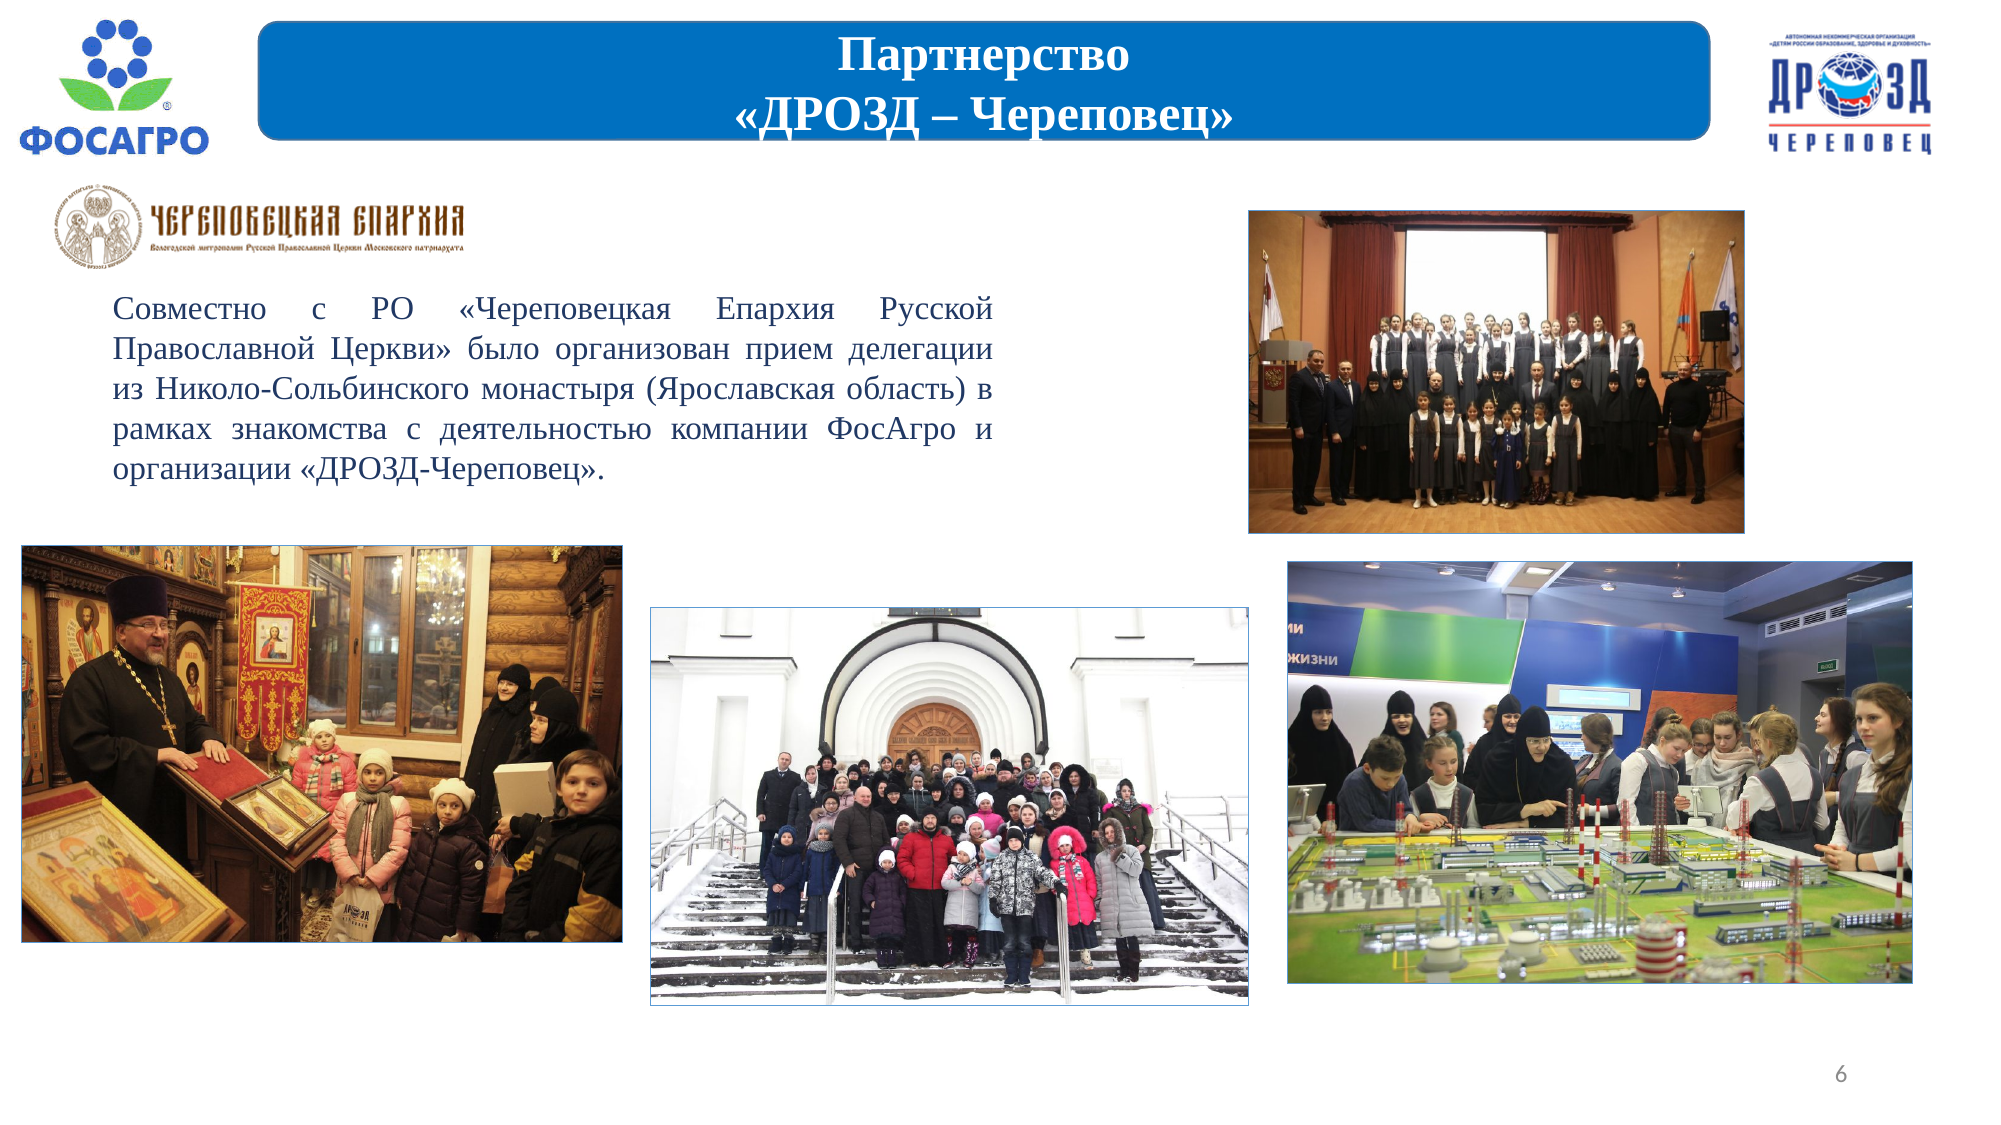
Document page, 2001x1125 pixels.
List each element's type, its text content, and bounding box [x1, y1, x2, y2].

text_box Партнерство «ДРОЗД – Череповец» [257, 20, 1709, 141]
list Совместно с РО «Череповецкая Епархия Русской Православной Церкви» было организован прием делегации из Николо-Сольбинского монастыря (Ярославская область) в рамках знакомства с деятельностью компании ФосАгро и организации «ДРОЗД-Череповец». [97, 223, 1892, 876]
picture [21, 545, 623, 943]
picture [649, 607, 1249, 1005]
picture [1287, 561, 1913, 984]
picture [12, 0, 219, 178]
picture [54, 184, 464, 269]
picture [1248, 0, 1991, 534]
slide_number 6 [1412, 1042, 1863, 1103]
